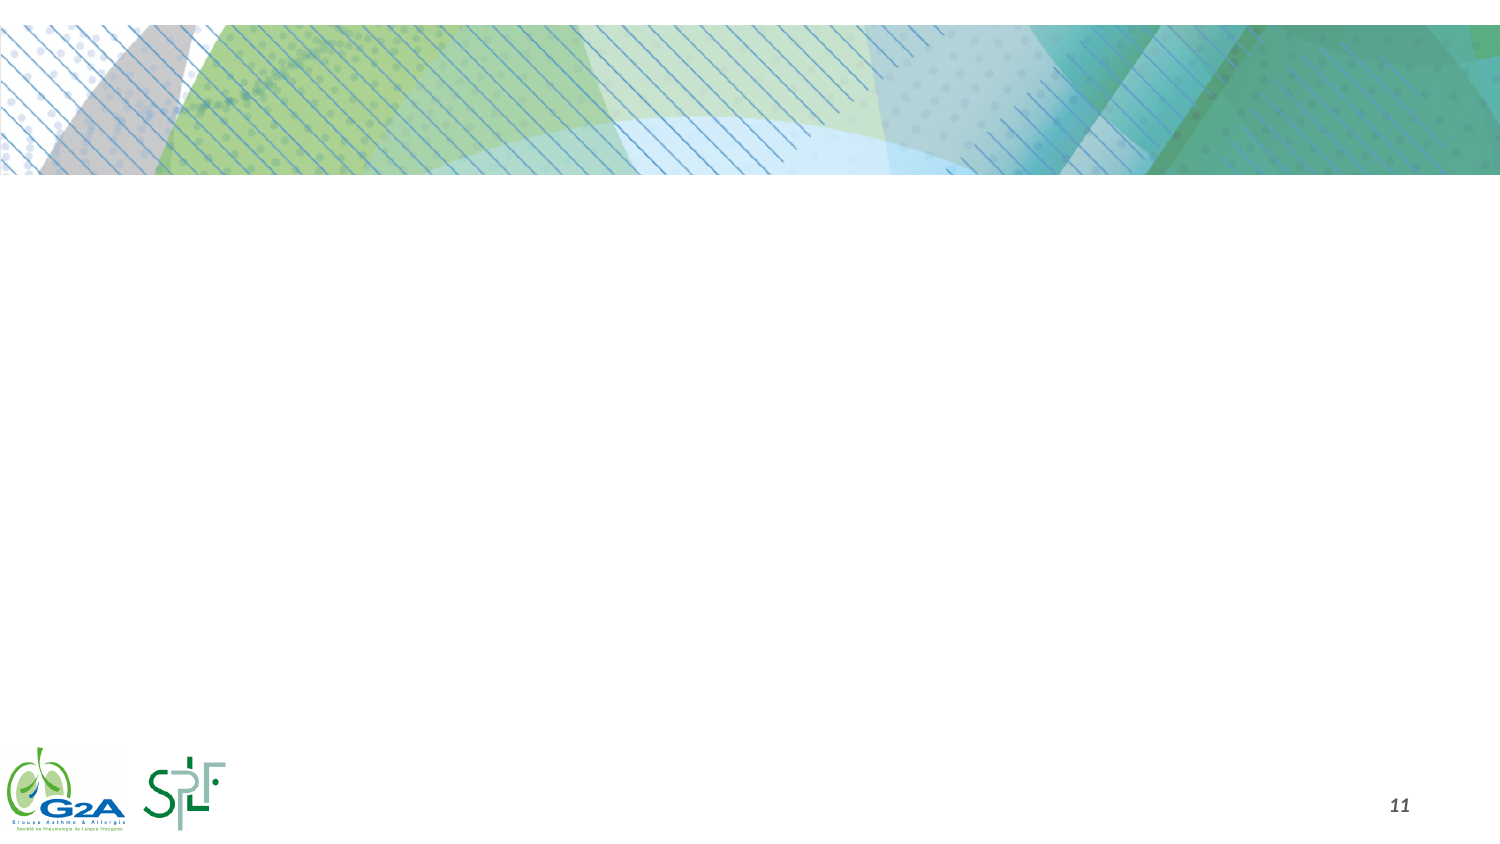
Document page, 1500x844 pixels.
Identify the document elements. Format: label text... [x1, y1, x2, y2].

picture [7, 747, 125, 831]
slide_number 11 [1074, 782, 1425, 827]
picture [139, 750, 232, 836]
